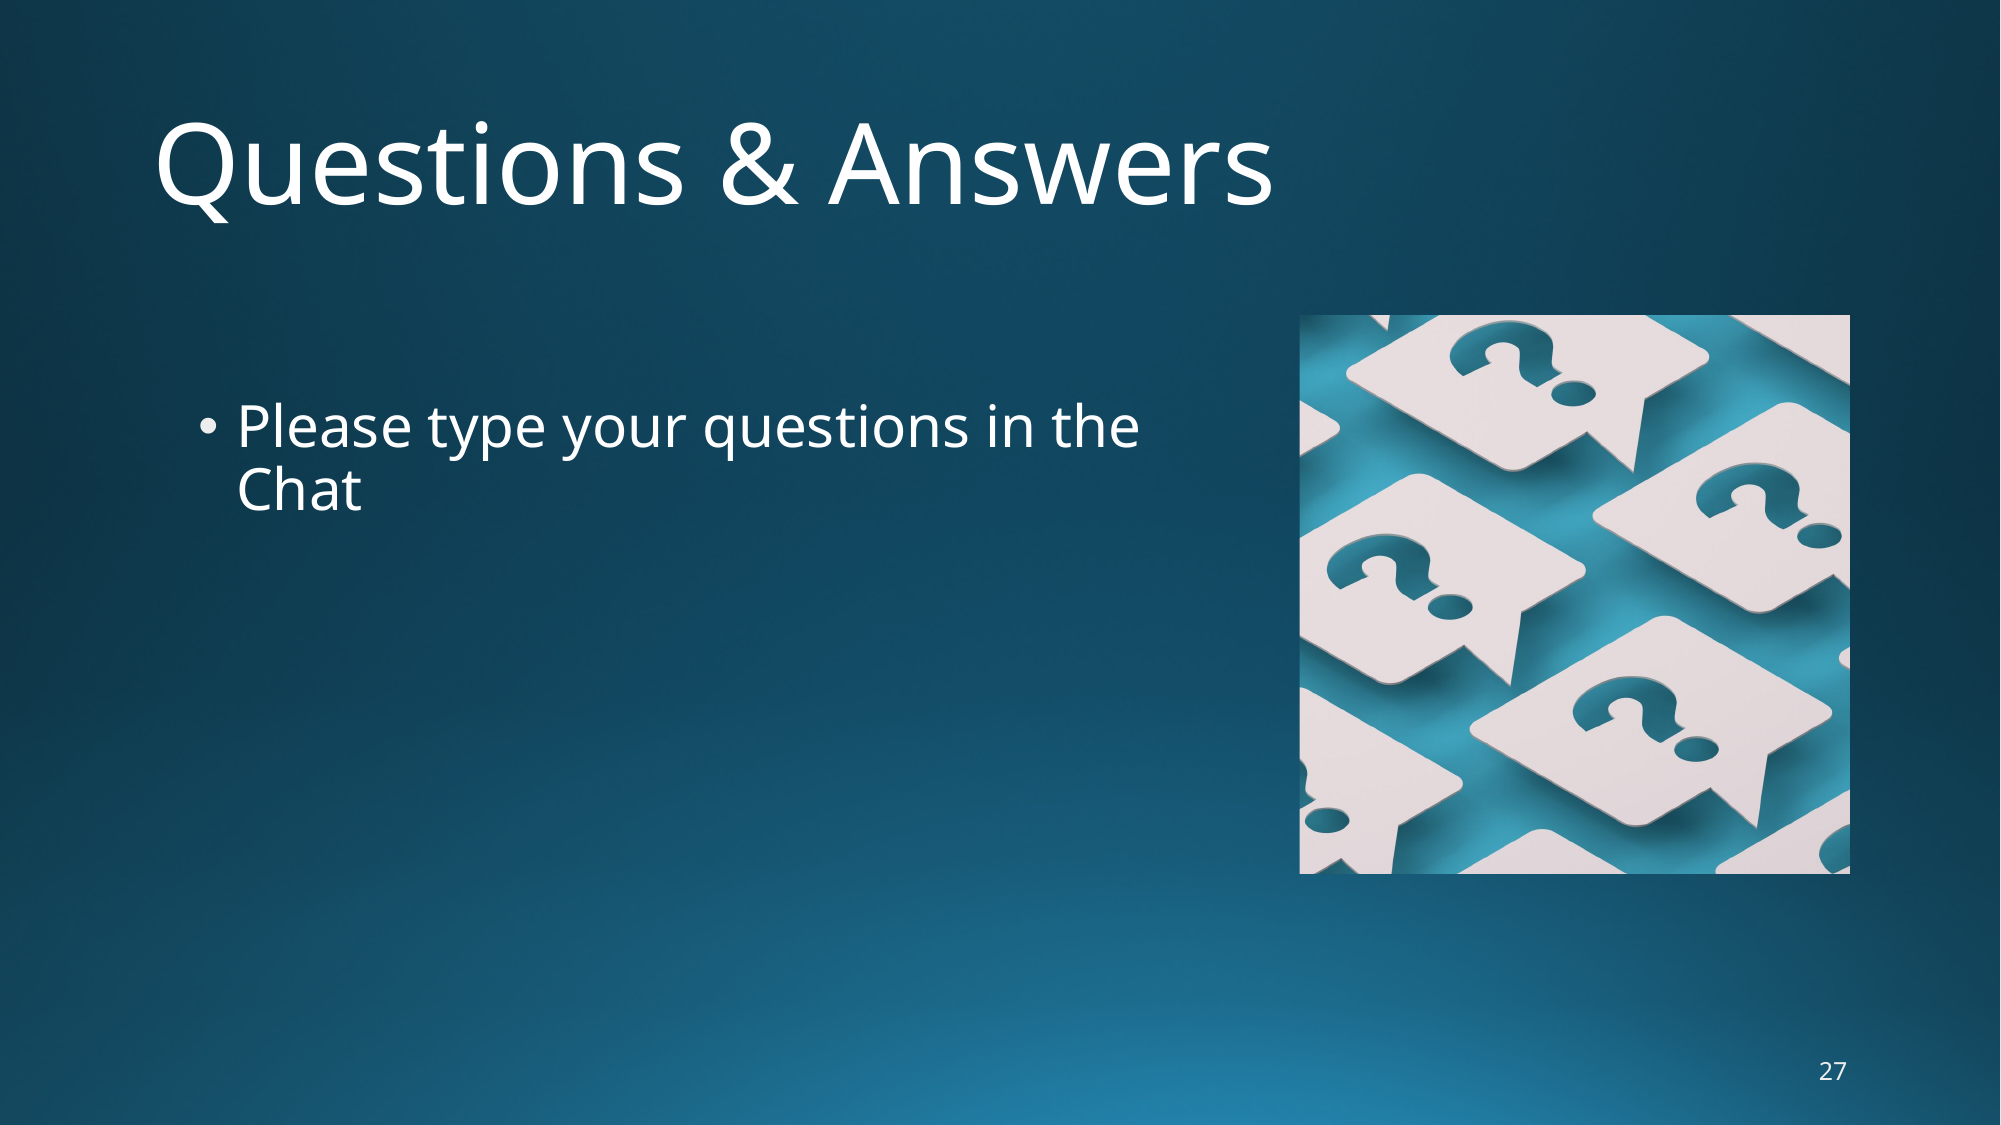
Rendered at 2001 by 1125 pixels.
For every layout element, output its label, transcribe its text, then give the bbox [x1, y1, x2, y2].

list Please type your questions in the Chat [183, 299, 1227, 1014]
picture [0, 0, 2001, 1125]
slide_number 27 [1412, 1042, 1863, 1103]
title Questions & Answers [137, 59, 1863, 278]
